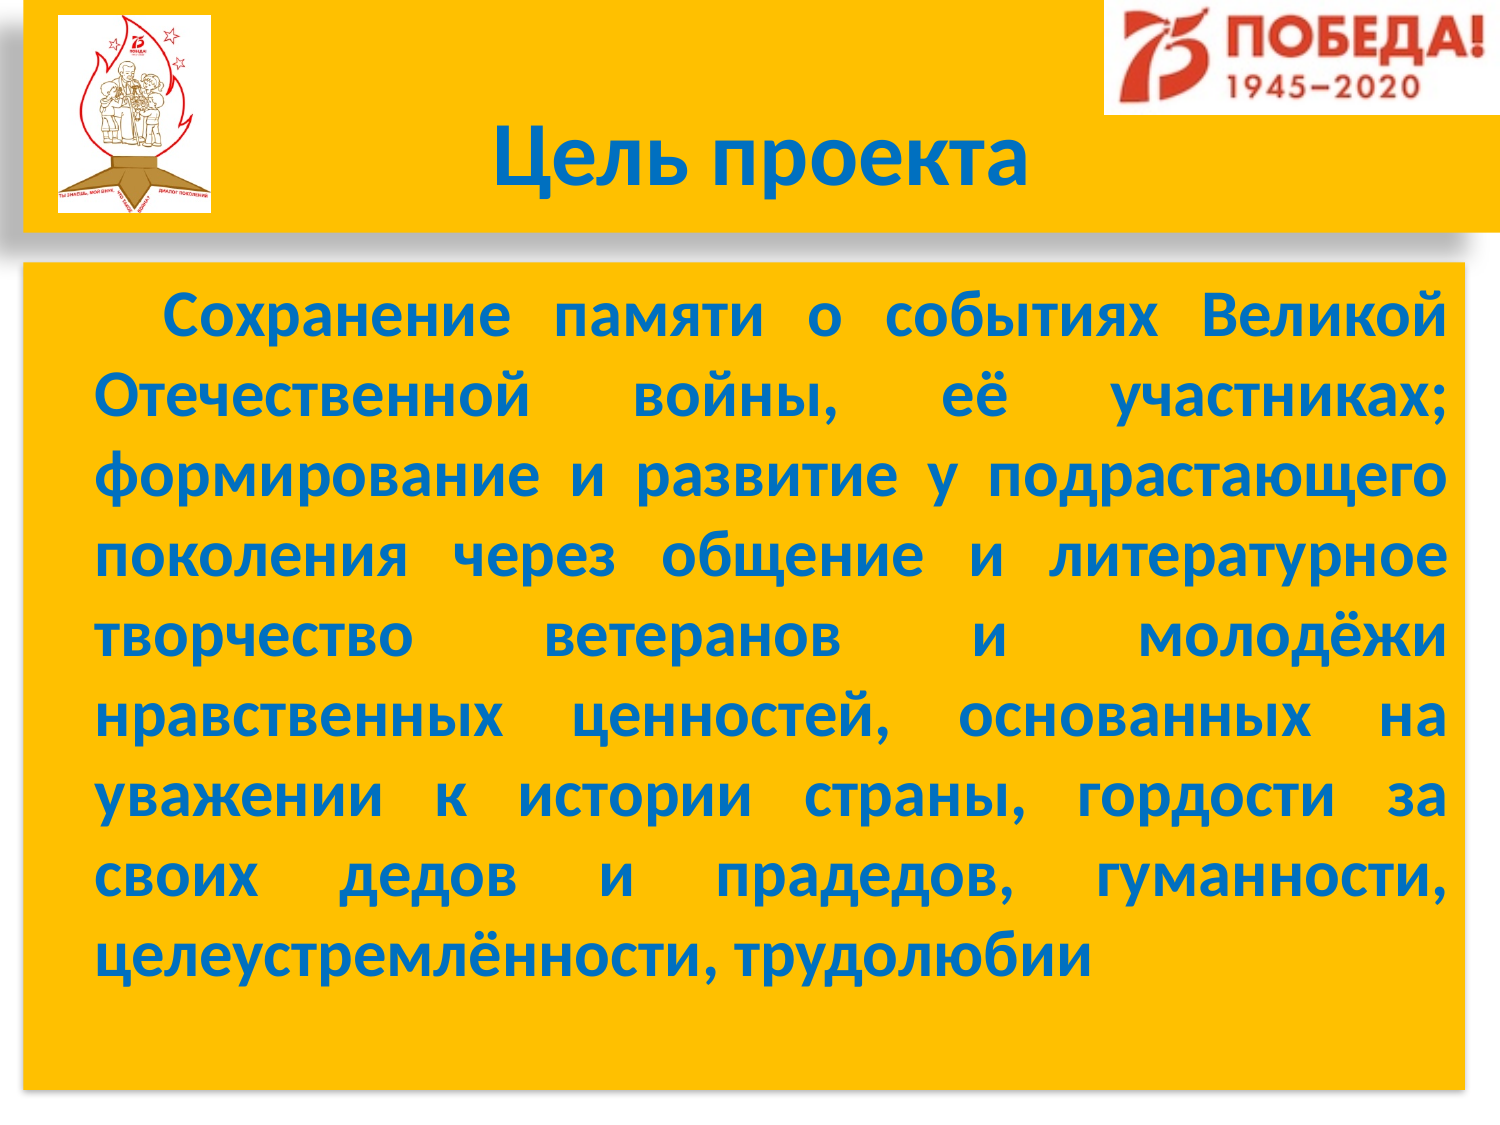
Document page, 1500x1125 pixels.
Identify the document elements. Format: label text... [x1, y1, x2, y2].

picture [1103, 0, 1500, 115]
picture [58, 15, 212, 214]
list Сохранение памяти о событиях Великой Отечественной войны, её участниках; формирование и развитие у подрастающего поколения через общение и литературное творчество ветеранов и молодёжи нравственных ценностей, основанных на уважении к истории страны, гордости за своих дедов и прадедов, гуманности, целеустремлённости, трудолюбии [23, 262, 1465, 1090]
title Цель проекта [23, 0, 1500, 233]
